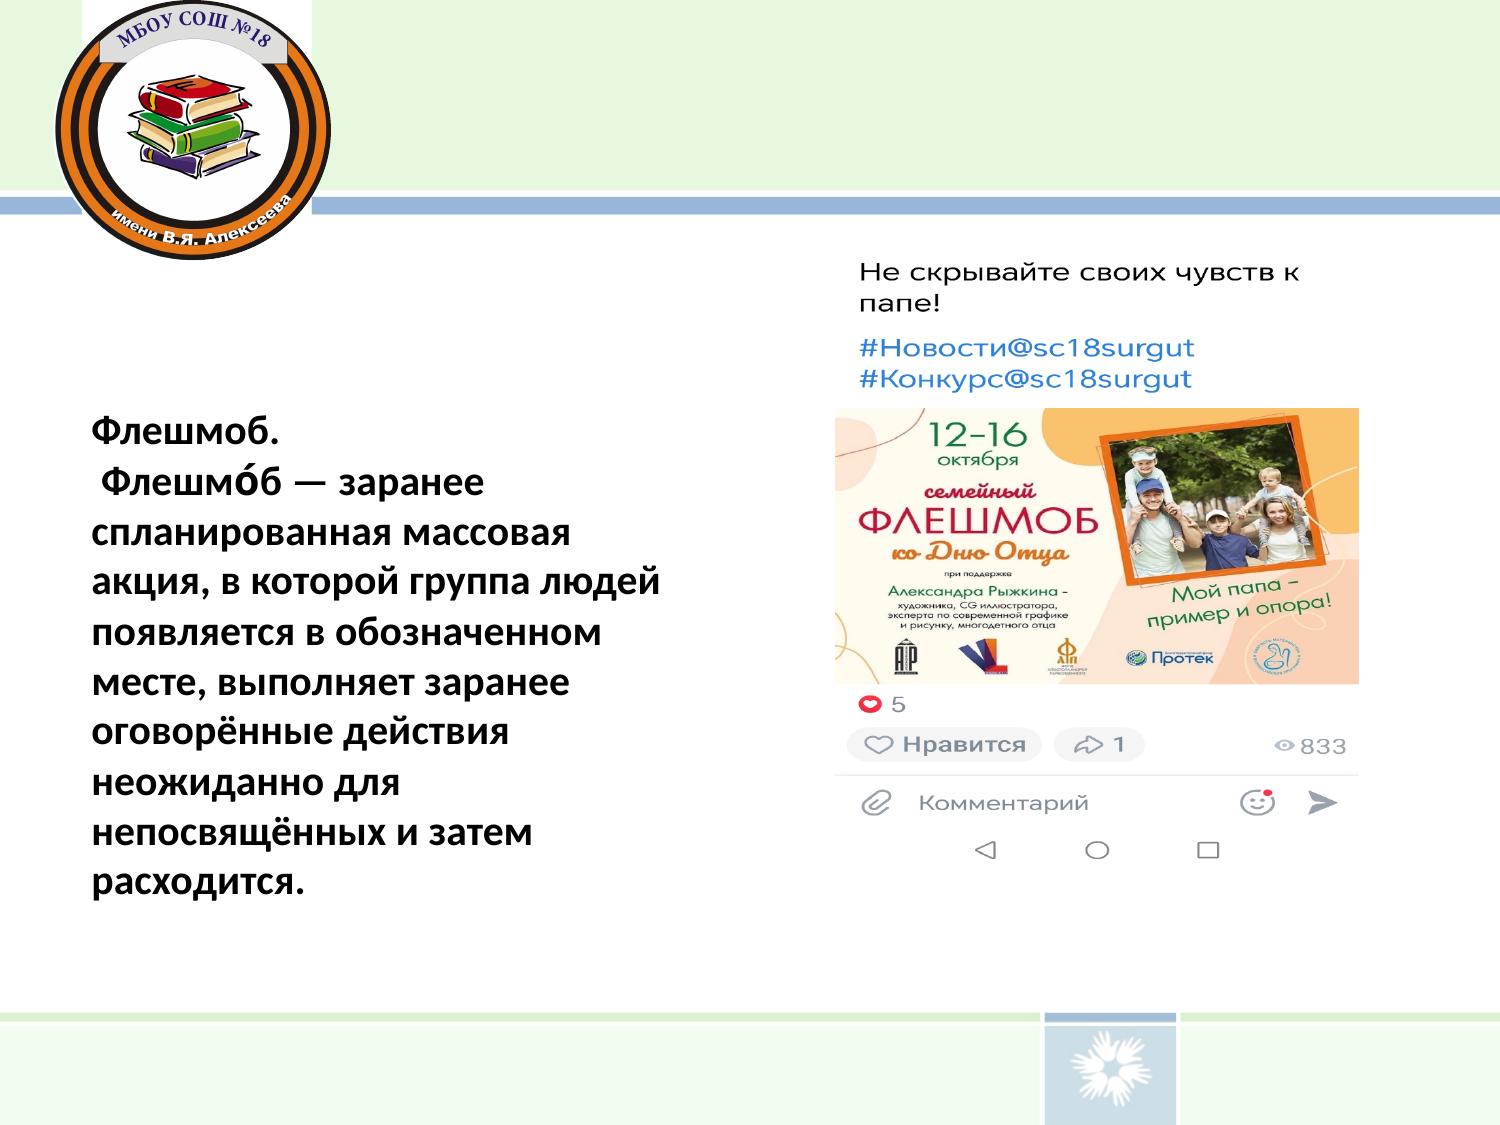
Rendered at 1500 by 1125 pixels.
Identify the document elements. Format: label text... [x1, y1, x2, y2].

text_box Флешмоб. Флешмо́б — заранее спланированная массовая акция, в которой группа людей появляется в обозначенном месте, выполняет заранее оговорённые действия неожиданно для непосвящённых и затем расходится. [76, 395, 691, 911]
picture [0, 0, 1500, 1125]
